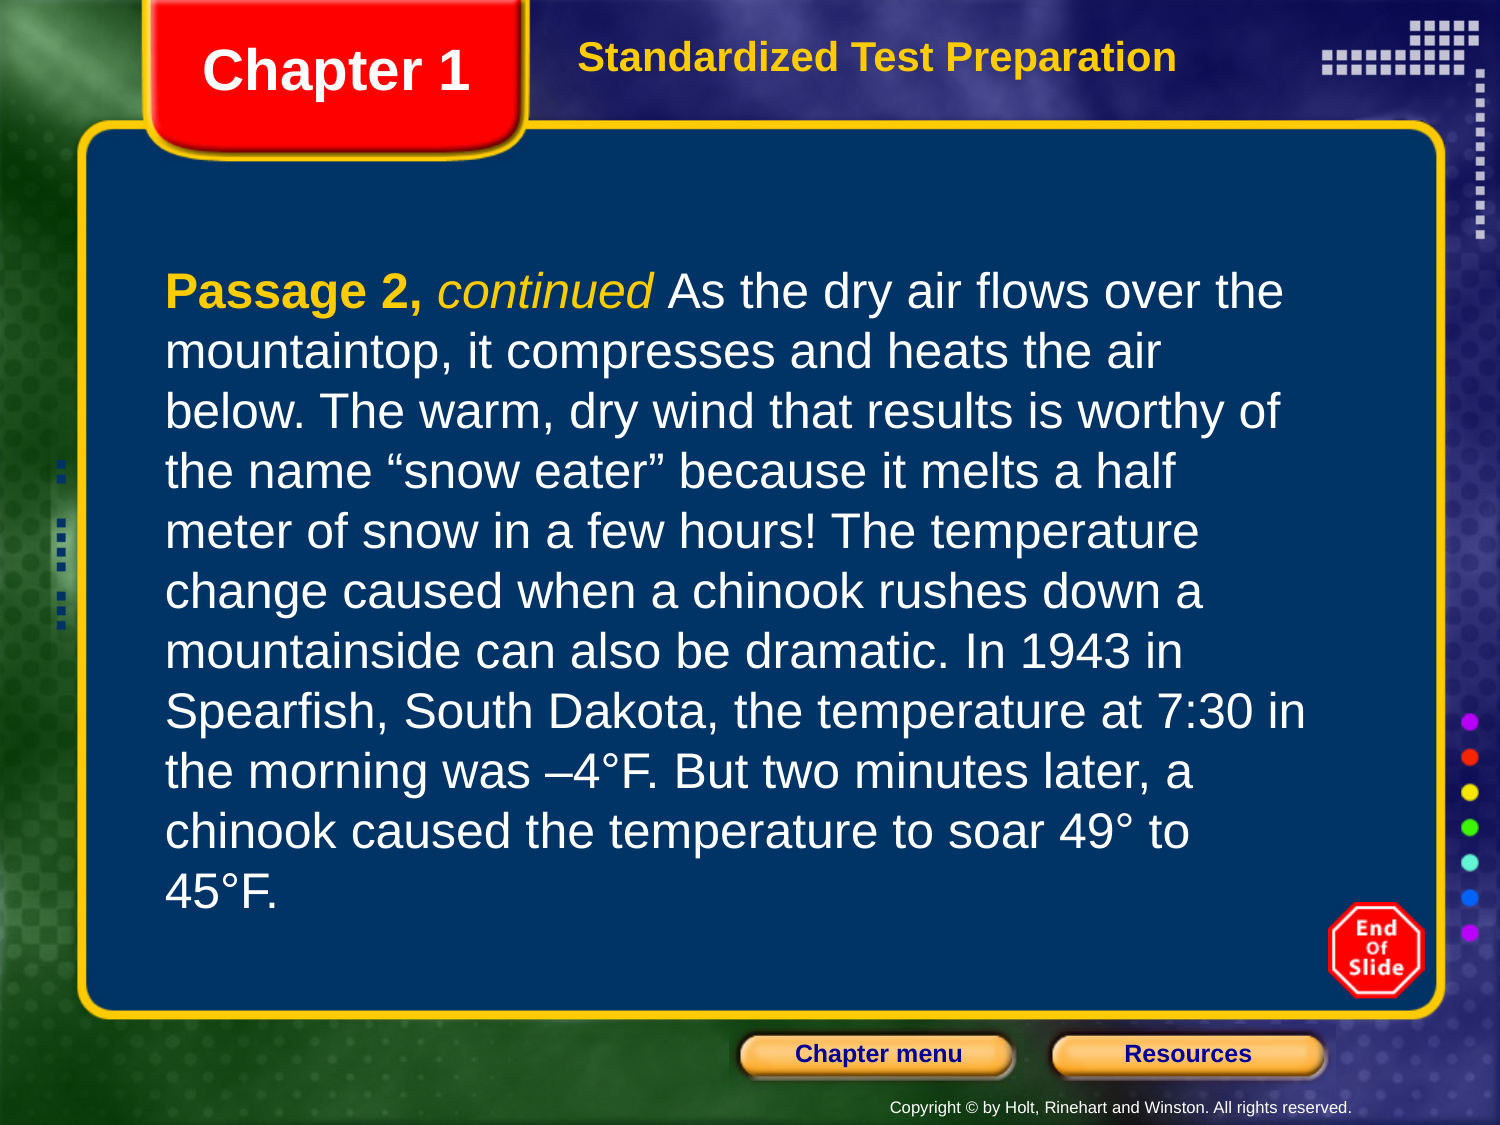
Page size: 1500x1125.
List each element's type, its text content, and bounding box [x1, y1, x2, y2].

text_box Standardized Test Preparation [562, 22, 1225, 88]
picture [0, 0, 1500, 1125]
text_box Passage 2, continued As the dry air flows over the mountaintop, it compresses and heats the air below. The warm, dry wind that results is worthy of the name “snow eater” because it melts a half meter of snow in a few hours! The temperature change caused when a chinook rushes down a mountainside can also be dramatic. In 1943 in Spearfish, South Dakota, the temperature at 7:30 in the morning was –4°F. But two minutes later, a chinook caused the temperature to soar 49° to 45°F. [150, 250, 1326, 926]
text_box Chapter 1 [187, 24, 487, 110]
